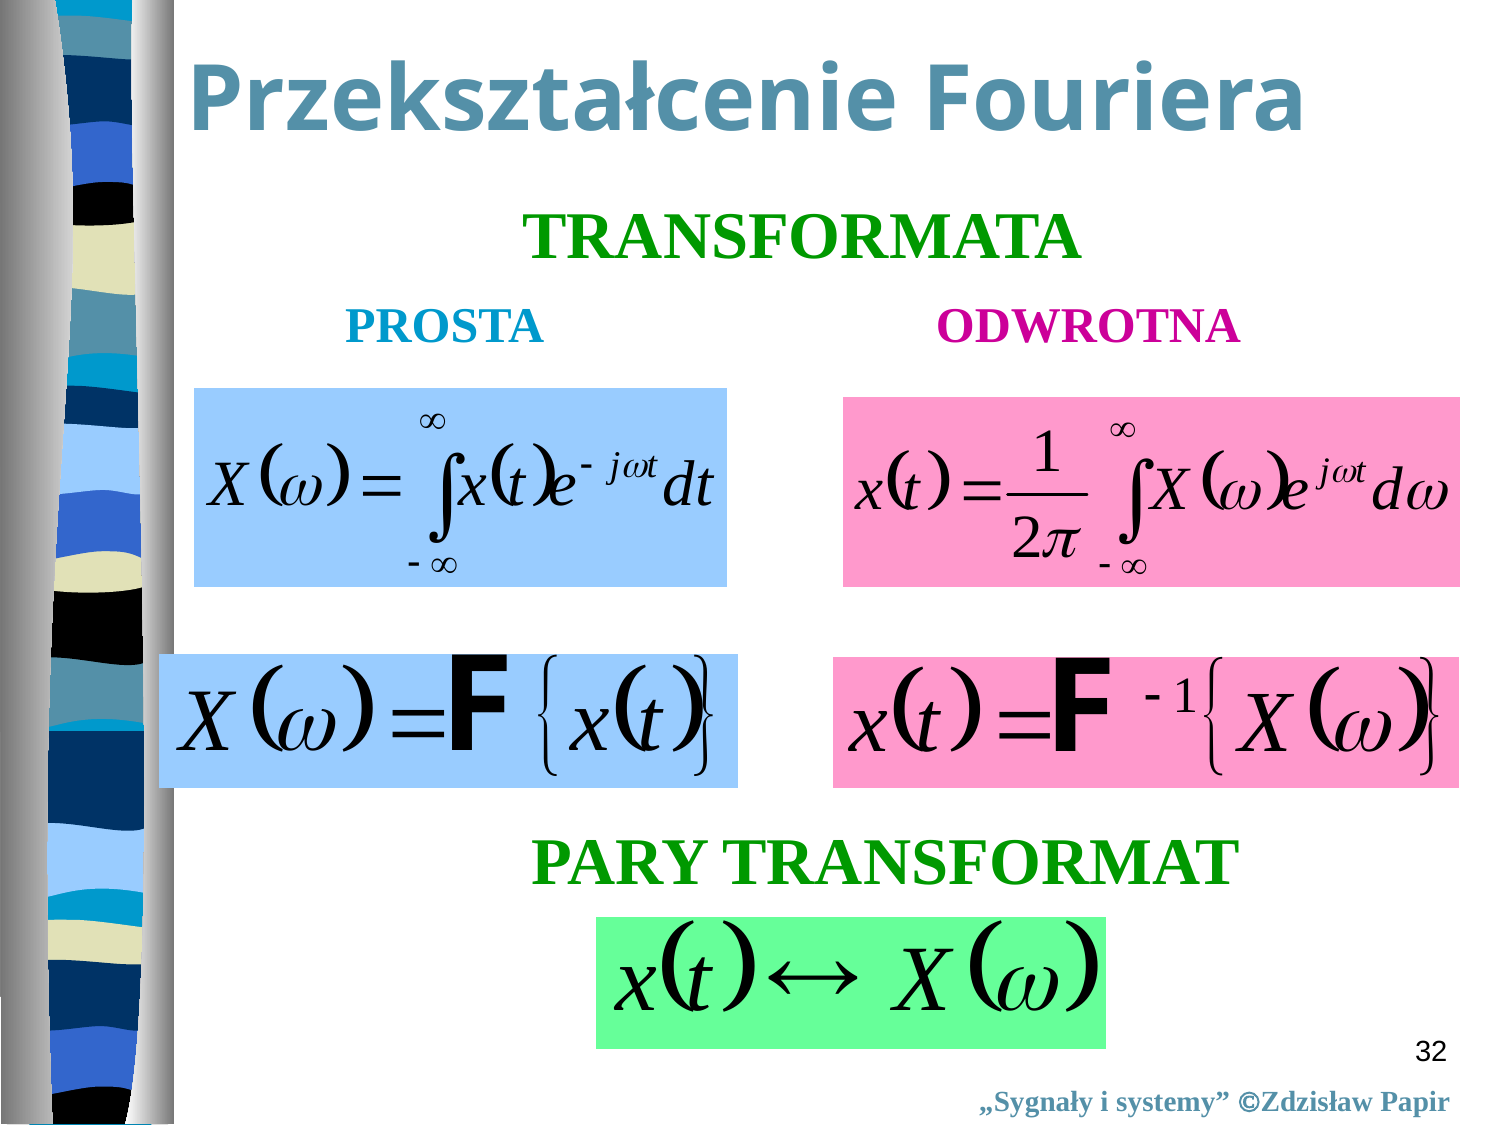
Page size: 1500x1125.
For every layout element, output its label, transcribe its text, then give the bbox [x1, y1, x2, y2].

text_box PROSTA [330, 284, 559, 360]
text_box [842, 396, 1461, 587]
text_box PARY TRANSFORMAT [501, 810, 1270, 906]
text_box ODWROTNA [920, 284, 1256, 360]
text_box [832, 656, 1459, 788]
slide_number 32 [1149, 1024, 1463, 1101]
title Przekształcenie Fouriera [170, 0, 1447, 188]
text_box TRANSFORMATA [507, 184, 1099, 280]
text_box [159, 653, 739, 788]
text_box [596, 916, 1107, 1050]
text_box „Sygnały i systemy” Zdzisław Papir [964, 1074, 1466, 1125]
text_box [193, 387, 728, 587]
